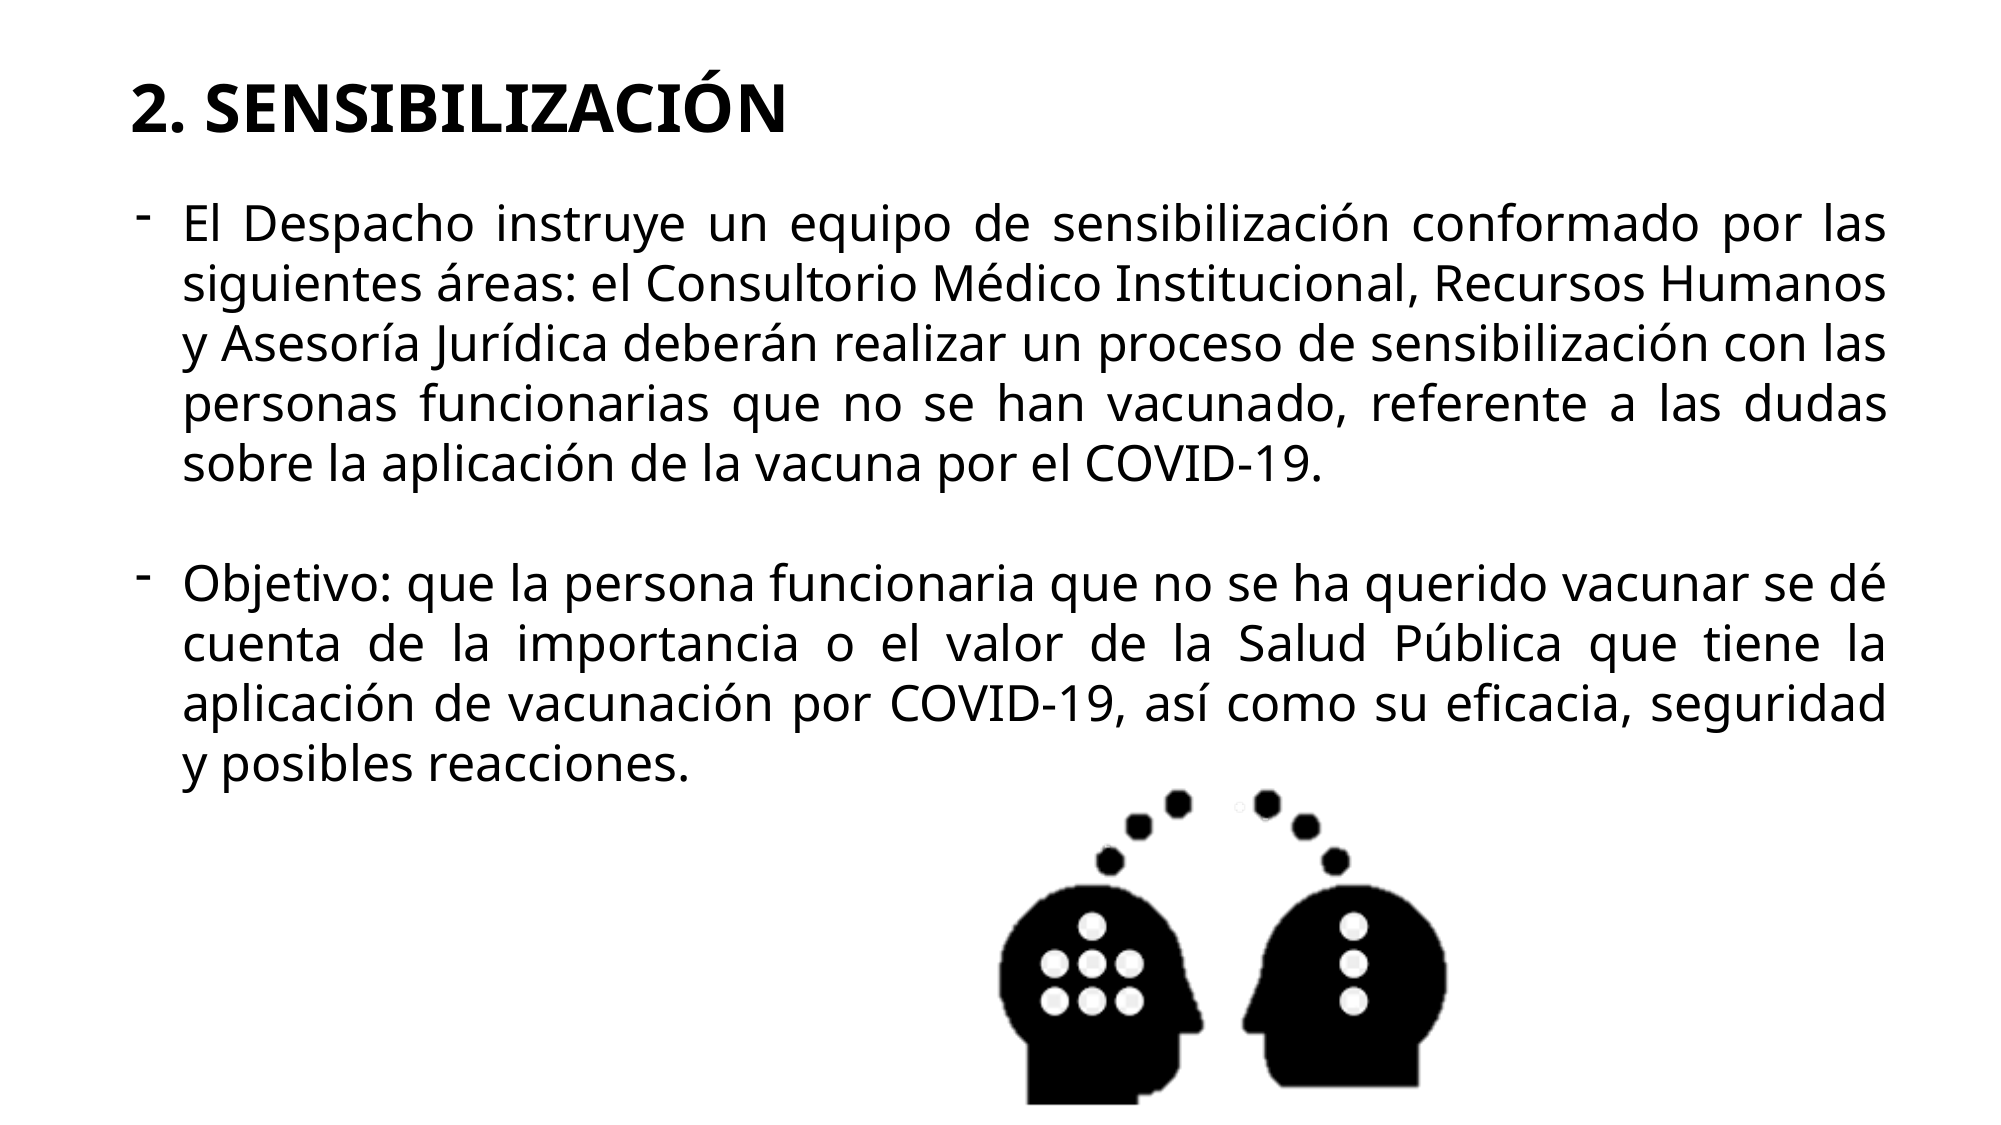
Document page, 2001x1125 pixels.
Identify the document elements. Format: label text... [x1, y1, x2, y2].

text_box El Despacho instruye un equipo de sensibilización conformado por las siguientes áreas: el Consultorio Médico Institucional, Recursos Humanos y Asesoría Jurídica deberán realizar un proceso de sensibilización con las personas funcionarias que no se han vacunado, referente a las dudas sobre la aplicación de la vacuna por el COVID-19. Objetivo: que la persona funcionaria que no se ha querido vacunar se dé cuenta de la importancia o el valor de la Salud Pública que tiene la aplicación de vacunación por COVID-19, así como su eficacia, seguridad y posibles reacciones. [120, 183, 1904, 799]
title 2. SENSIBILIZACIÓN [18, 37, 903, 184]
picture [931, 787, 1516, 1125]
